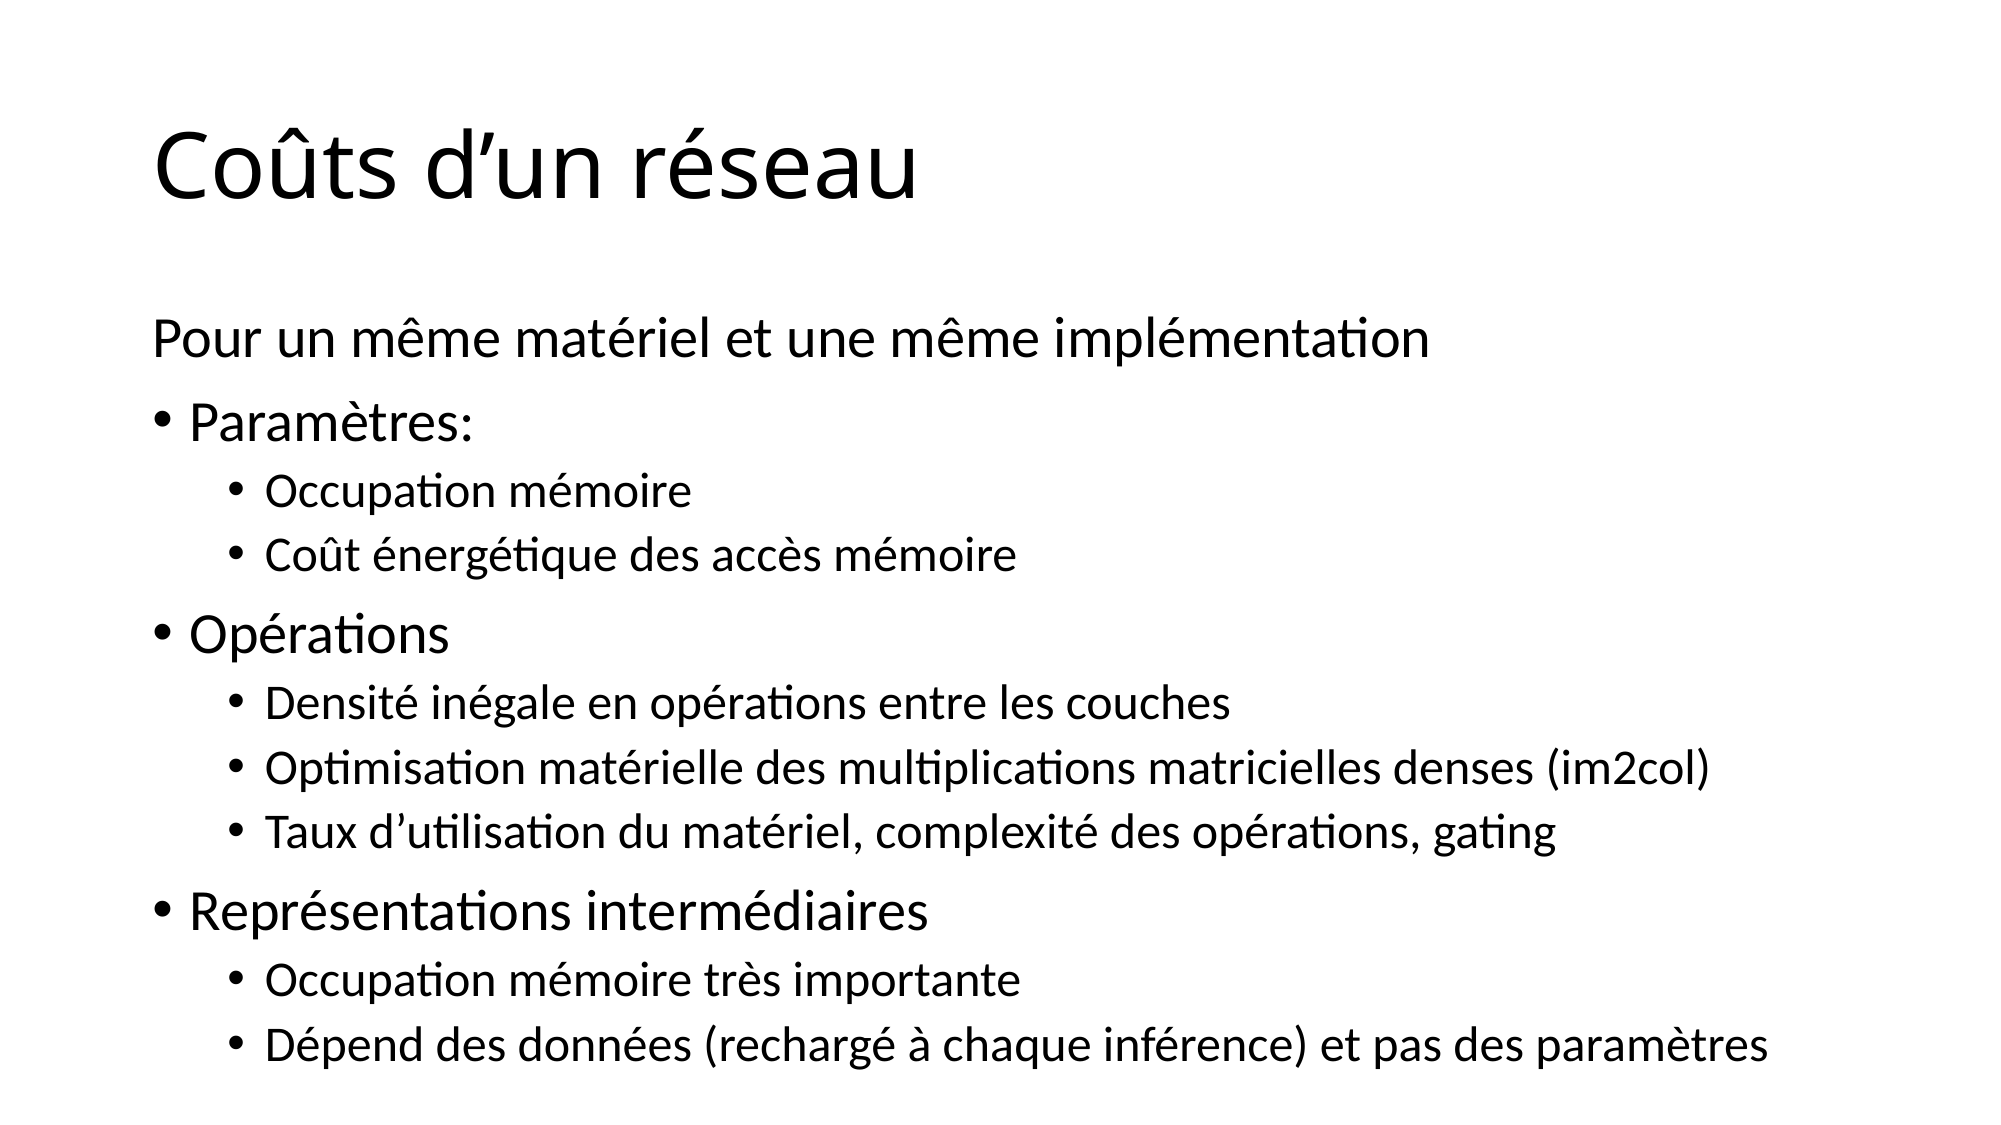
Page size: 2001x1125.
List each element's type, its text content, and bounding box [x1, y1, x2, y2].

title Coûts d’un réseau [137, 59, 1863, 278]
list Pour un même matériel et une même implémentation Paramètres: Occupation mémoire Coût énergétique des accès mémoire Opérations Densité inégale en opérations entre les couches Optimisation matérielle des multiplications matricielles denses (im2col) Taux d’utilisation du matériel, complexité des opérations, gating Représentations intermédiaires Occupation mémoire très importante Dépend des données (rechargé à chaque inférence) et pas des paramètres [137, 299, 1863, 1103]
